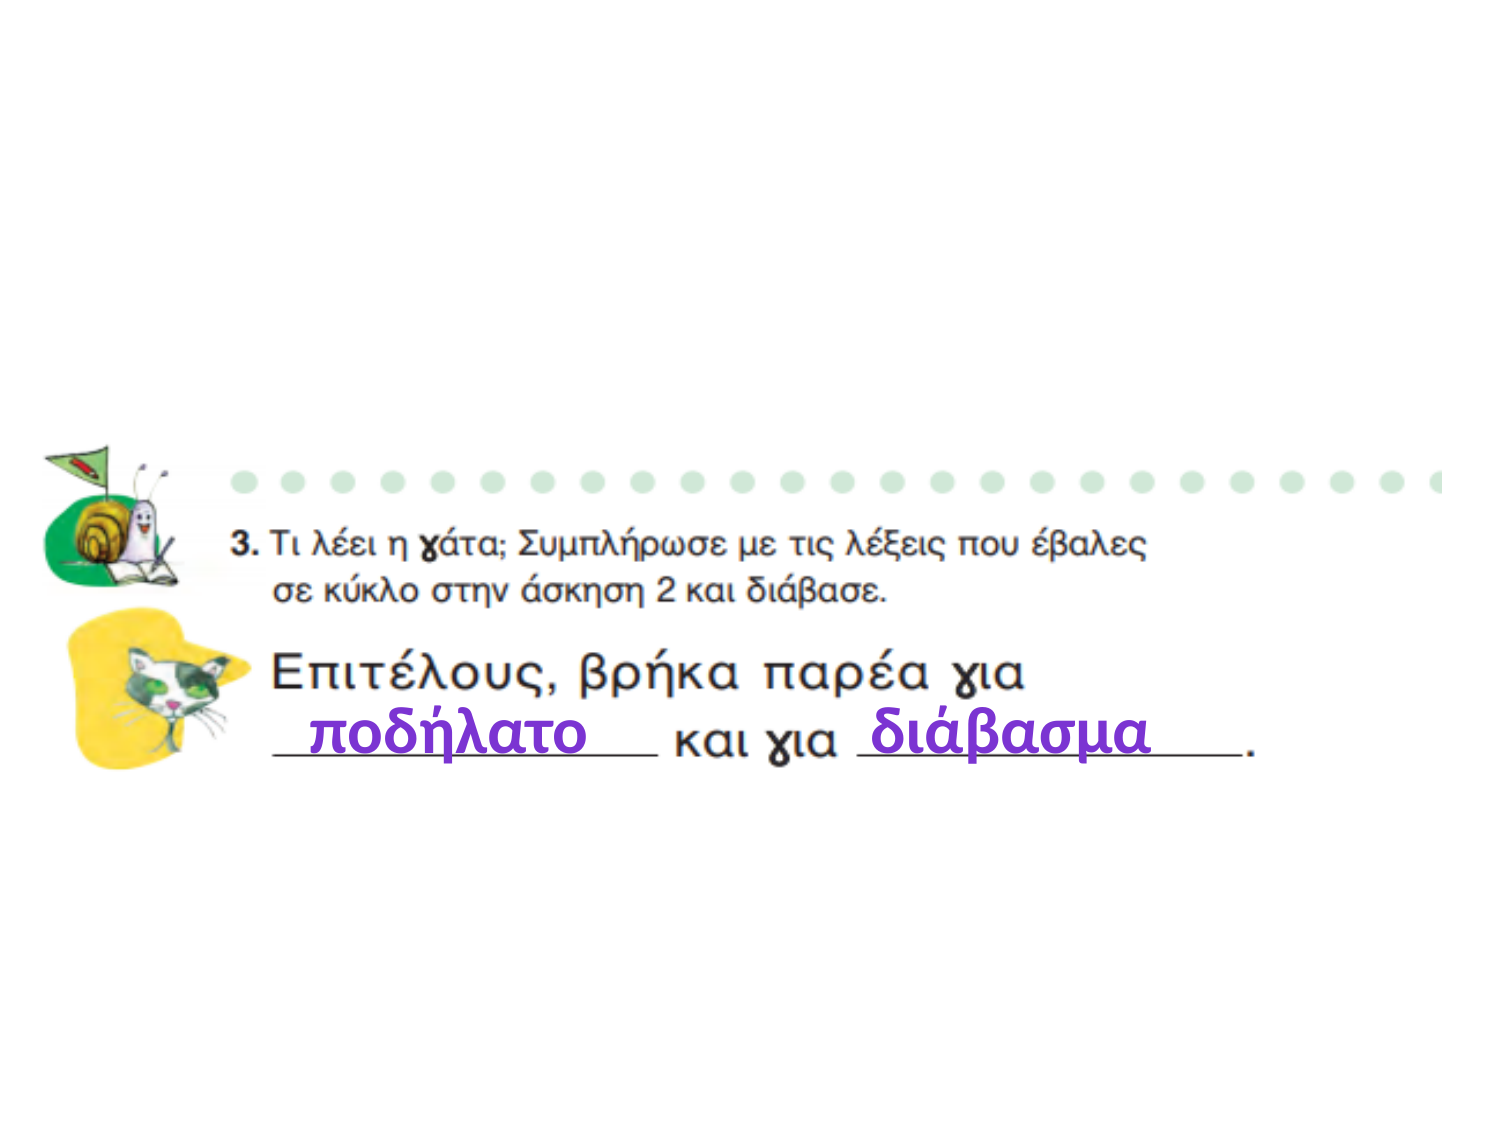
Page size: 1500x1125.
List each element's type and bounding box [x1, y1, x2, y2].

picture [0, 439, 1442, 774]
